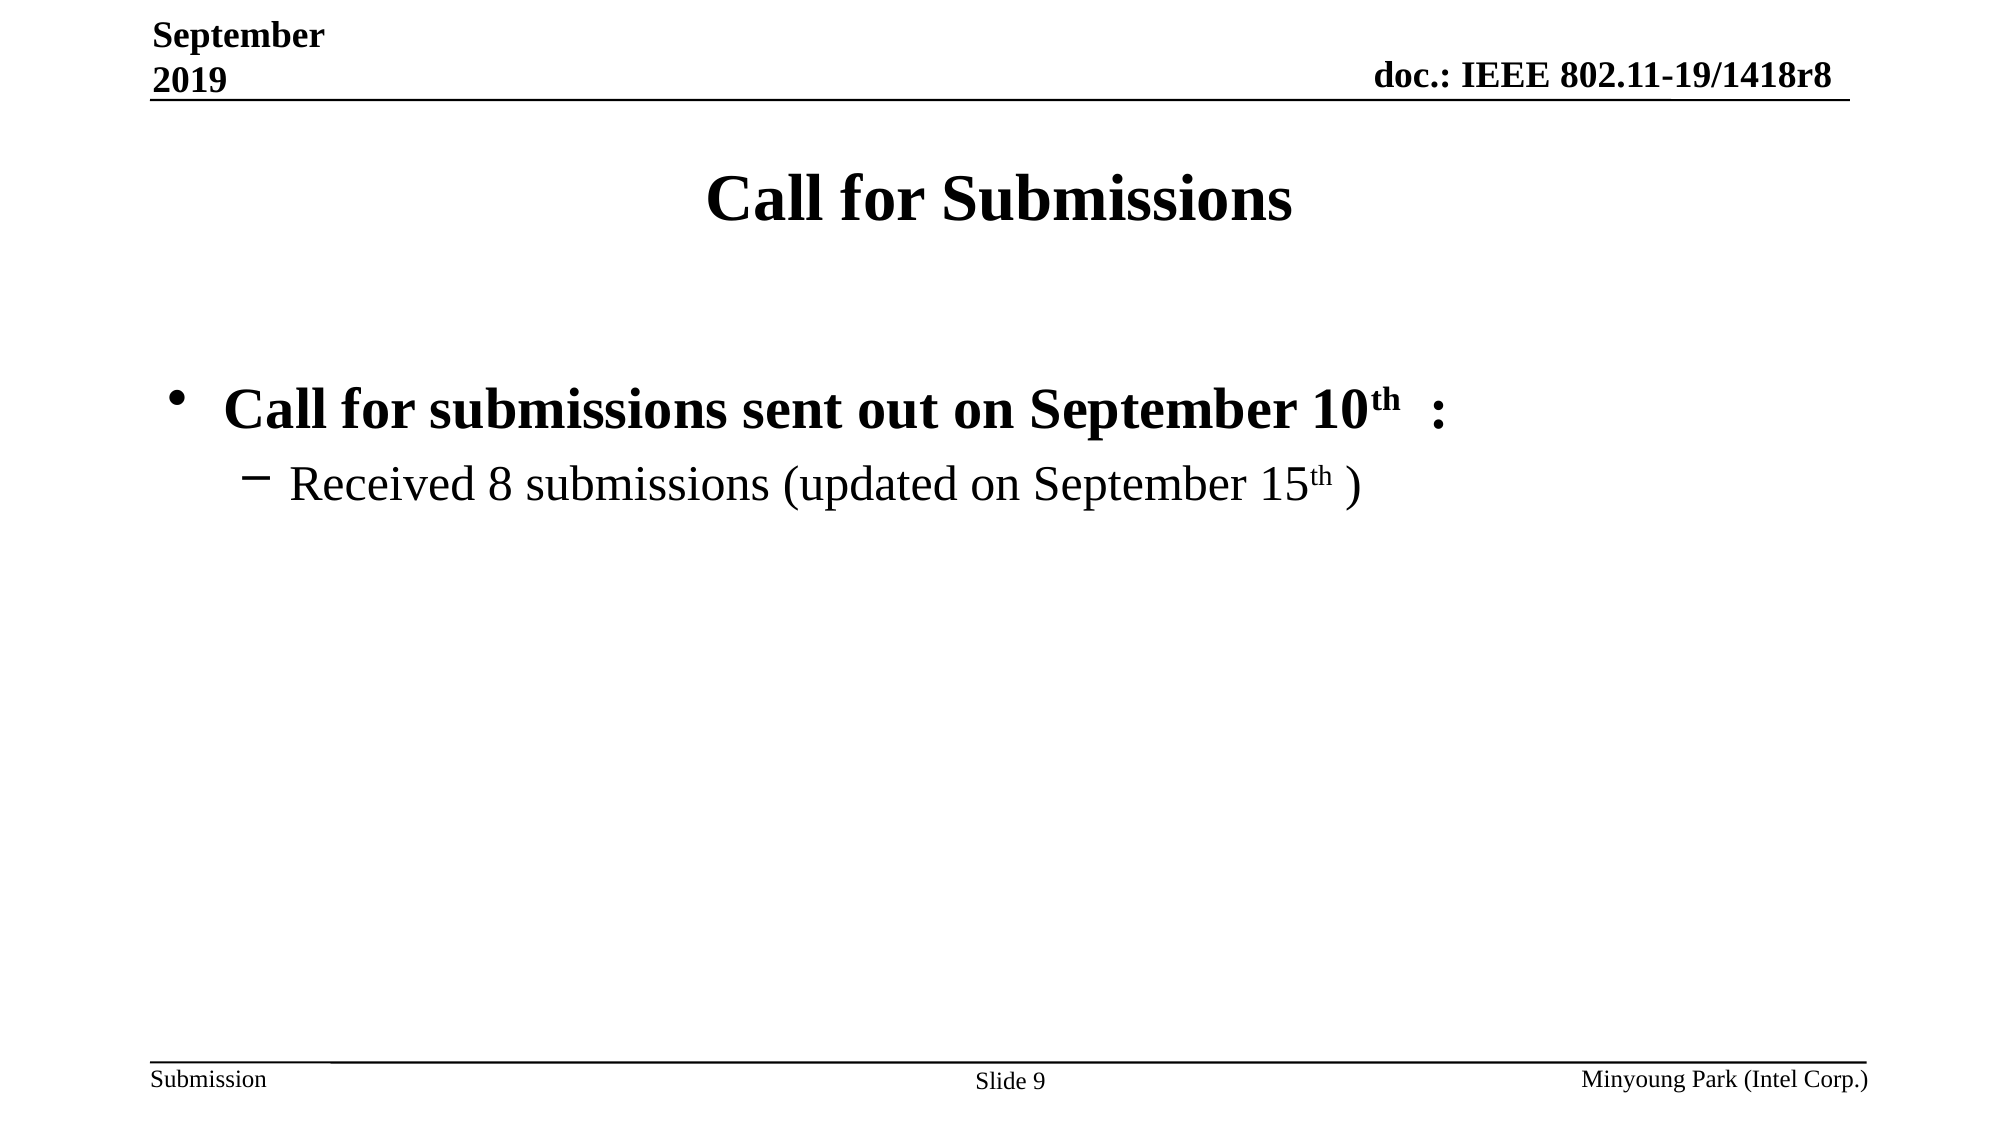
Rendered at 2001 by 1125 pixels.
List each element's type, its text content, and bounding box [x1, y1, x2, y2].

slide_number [152, 54, 347, 101]
slide_number Slide 9 [974, 1064, 1047, 1095]
list Call for submissions sent out on September 10th : Received 8 submissions (updated on September 15th ) [152, 362, 1869, 1063]
footer Minyoung Park (Intel Corp.) [1266, 1061, 1869, 1093]
title Call for Submissions [362, 112, 1638, 275]
